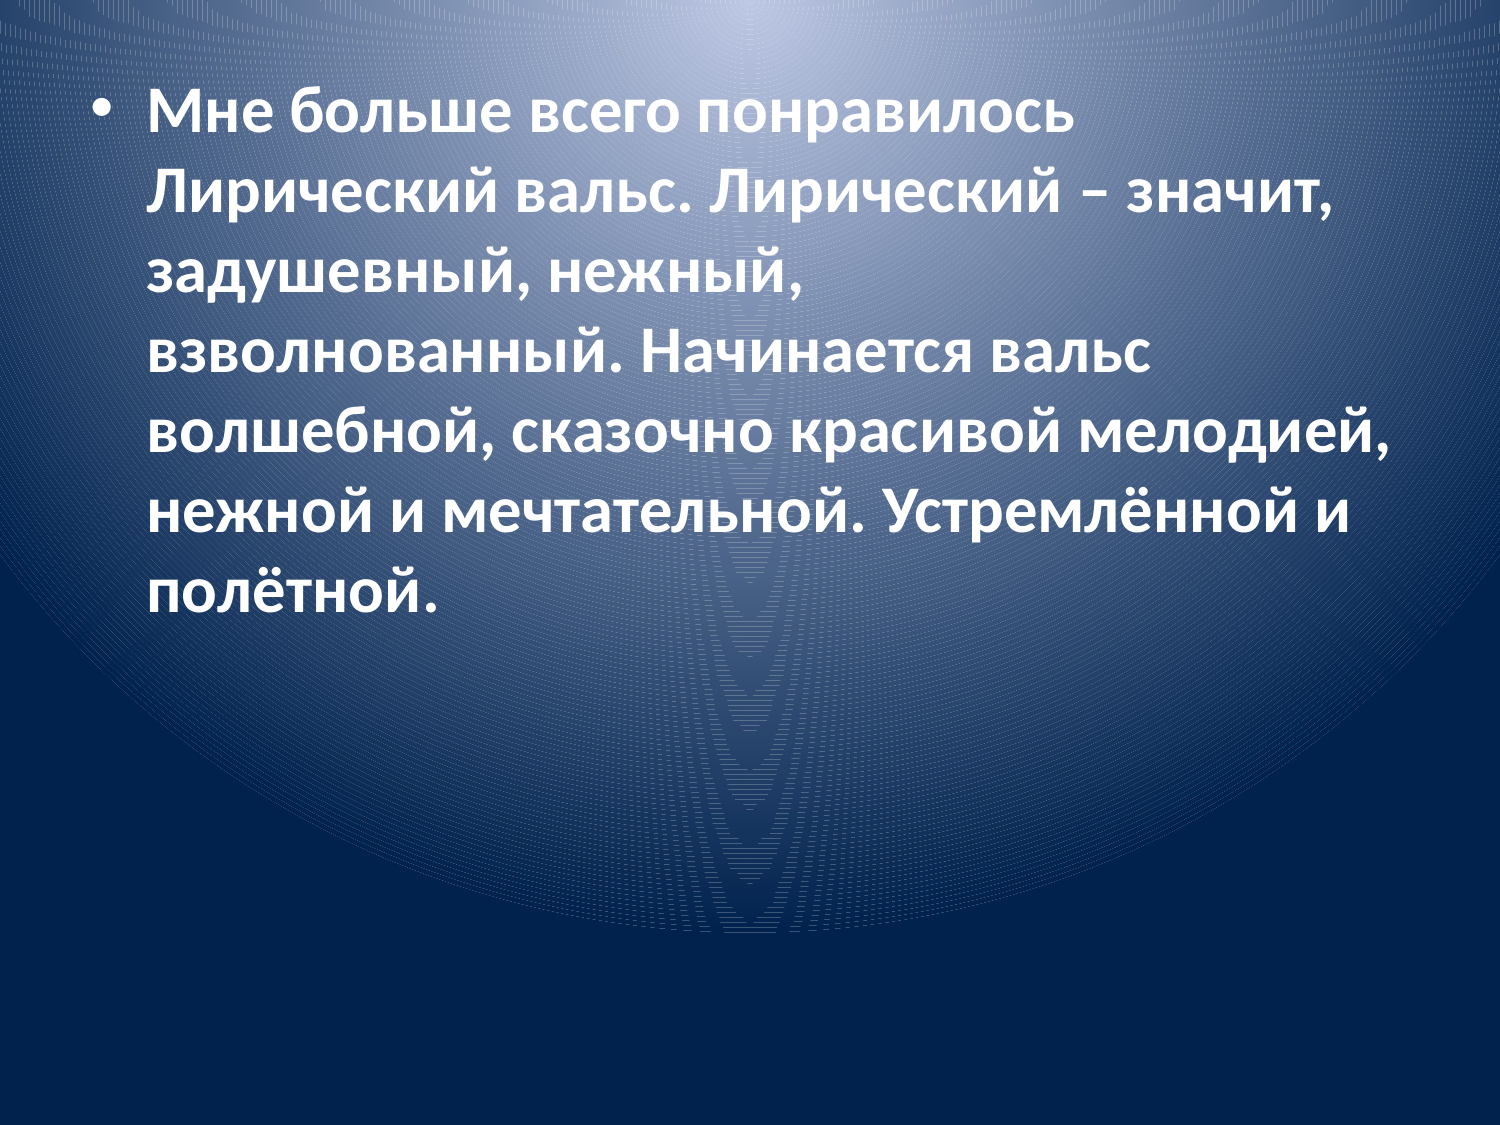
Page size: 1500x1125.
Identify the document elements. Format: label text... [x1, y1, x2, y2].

list Мне больше всего понравилось Лирический вальс. Лирический – значит, задушевный, нежный, взволнованный. Начинается вальс волшебной, сказочно красивой мелодией, нежной и мечтательной. Устремлённой и полётной. [75, 58, 1425, 1005]
